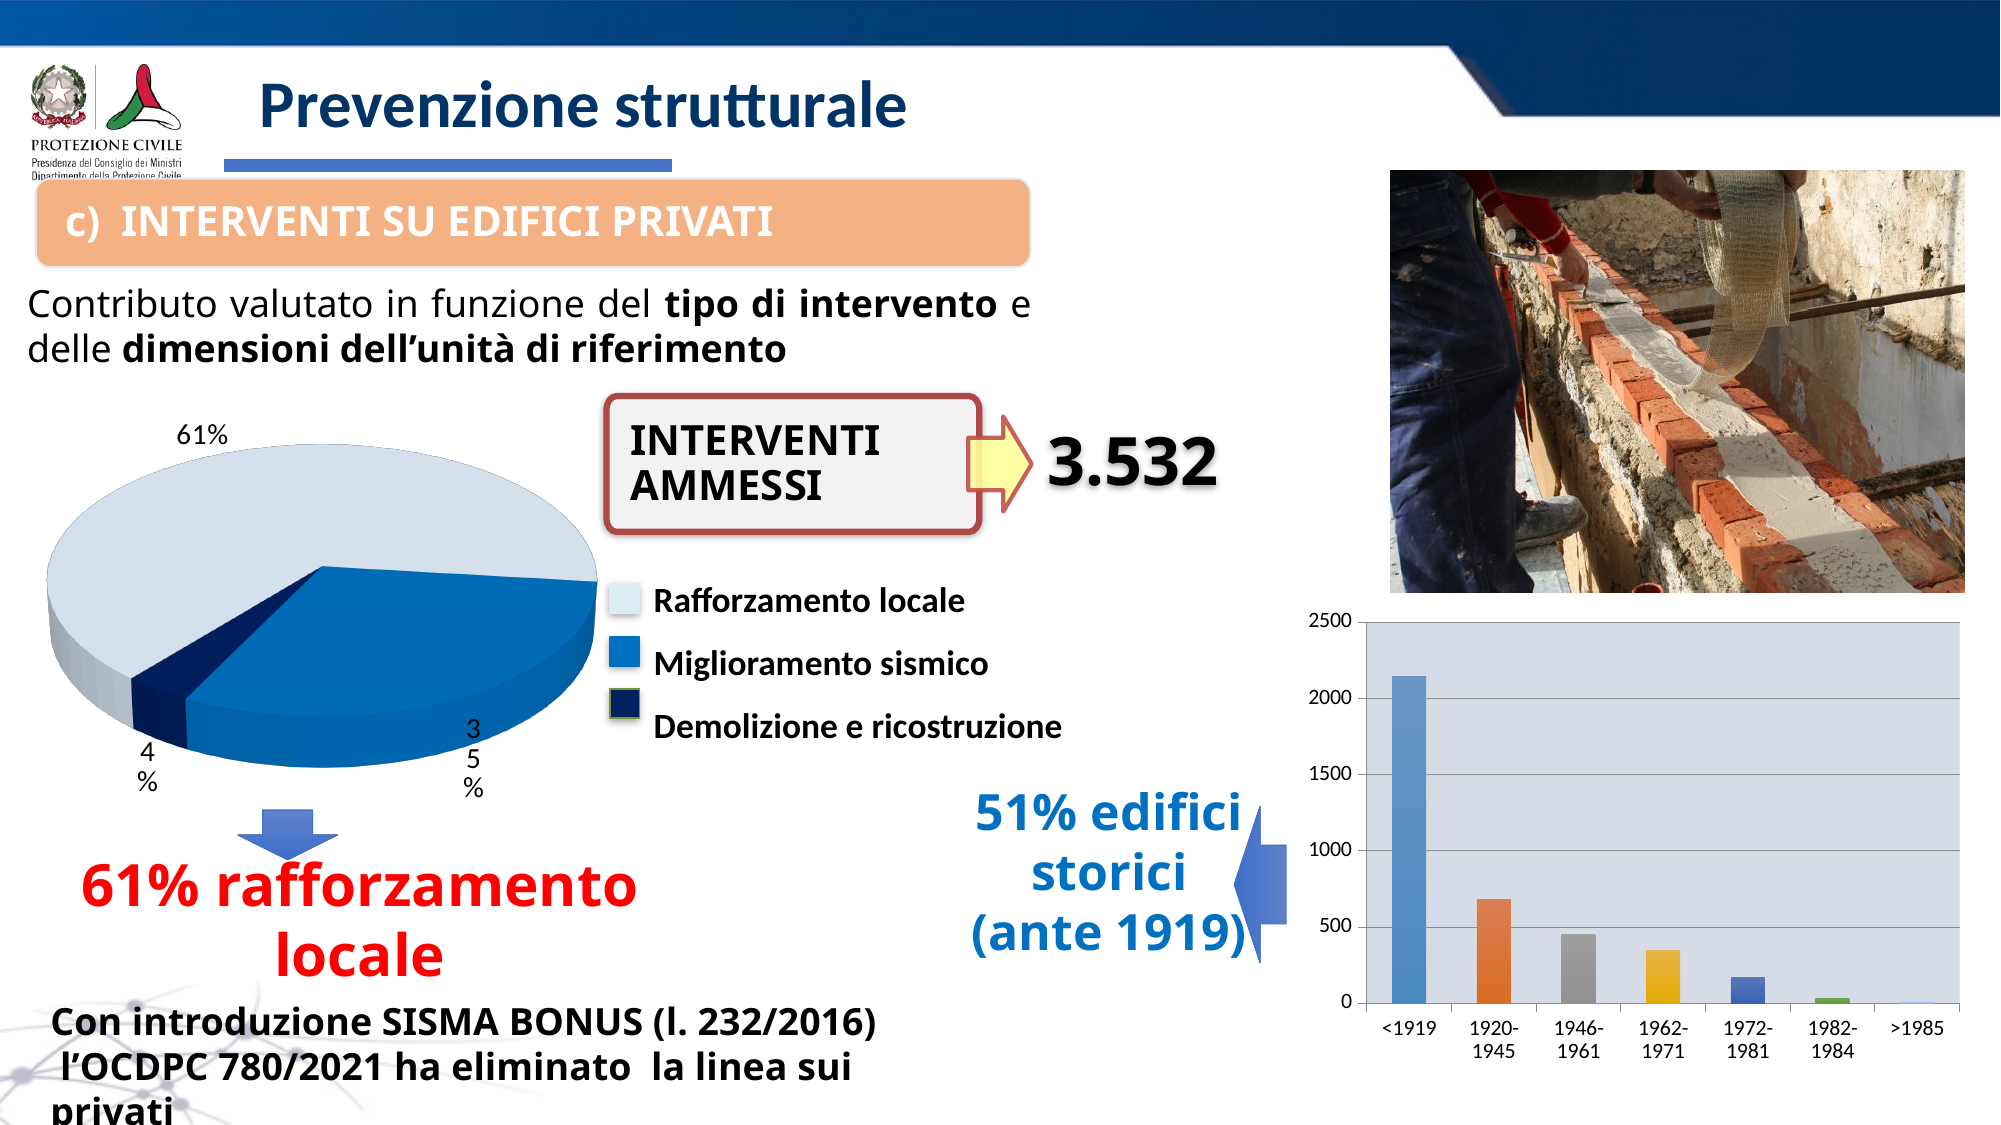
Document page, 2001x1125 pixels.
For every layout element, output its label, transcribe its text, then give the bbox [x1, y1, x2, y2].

text_box 51% edifici storici (ante 1919) [942, 839, 1277, 902]
text_box Con introduzione SISMA BONUS (l. 232/2016) l’OCDPC 780/2021 ha eliminato la linea sui privati [35, 990, 956, 1125]
text_box Contributo valutato in funzione del tipo di intervento e delle dimensioni dell’unità di riferimento [12, 272, 1047, 378]
text_box [1248, 805, 1261, 839]
chart [1292, 609, 1961, 1125]
text_box [1239, 844, 1287, 964]
chart [3, 400, 641, 806]
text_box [606, 390, 1266, 538]
picture [0, 0, 2000, 1125]
text_box INTERVENTI SU EDIFICI PRIVATI [34, 177, 1032, 269]
text_box 61% rafforzamento locale [0, 873, 738, 963]
text_box Prevenzione strutturale [248, 64, 1681, 156]
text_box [641, 569, 1151, 756]
text_box [237, 809, 338, 861]
